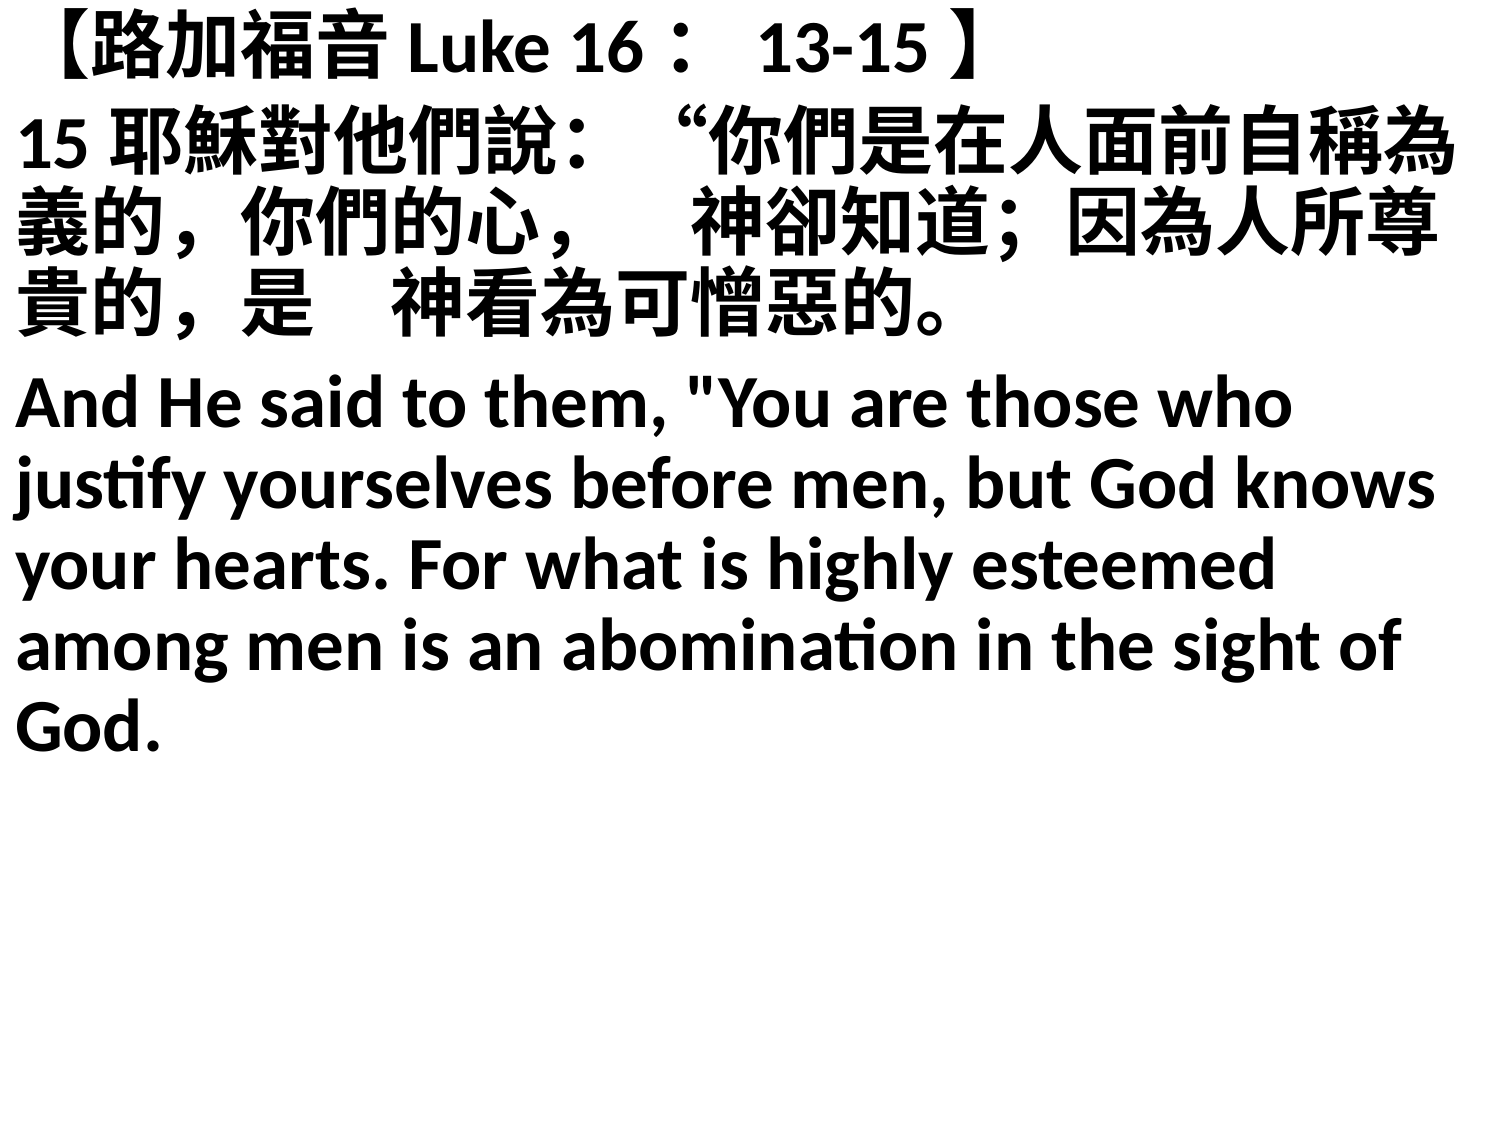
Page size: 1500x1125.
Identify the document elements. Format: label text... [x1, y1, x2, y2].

subtitle 【路加福音Luke 16：13-15】 15耶穌對他們說：“你們是在人面前自稱為義的，你們的心， 神卻知道；因為人所尊貴的，是 神看為可憎惡的。 And He said to them, "You are those who justify yourselves before men, but God knows your hearts. For what is highly esteemed among men is an abomination in the sight of God. [0, 0, 1500, 1125]
